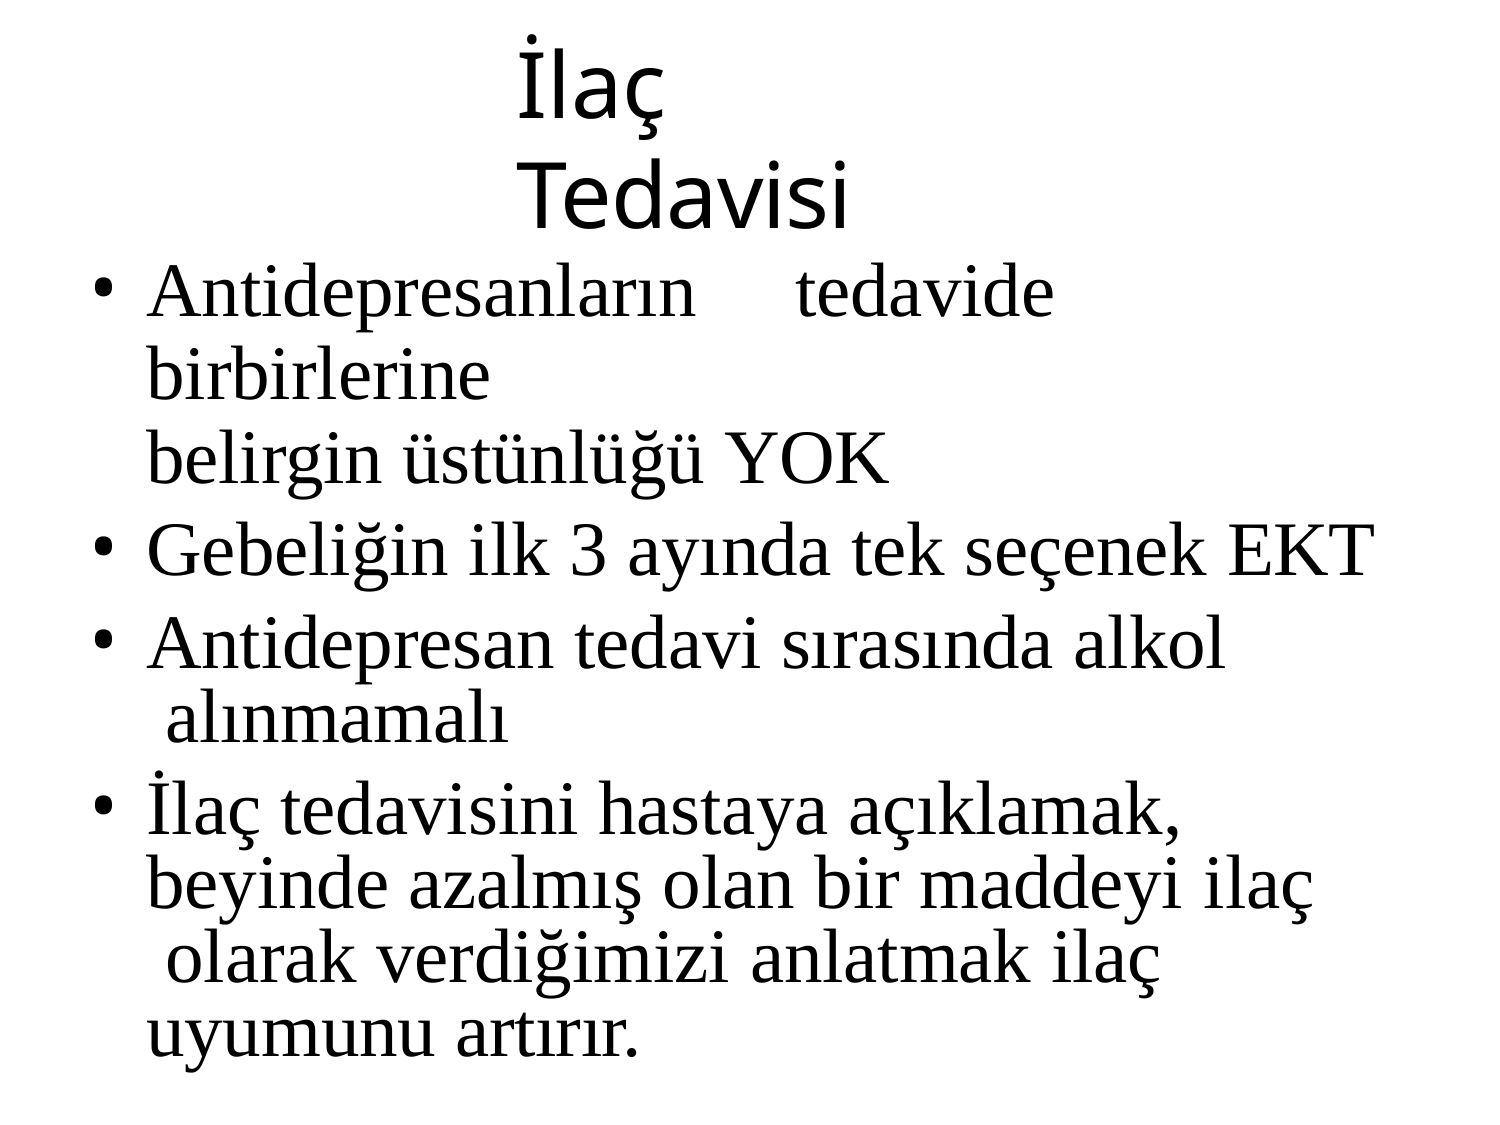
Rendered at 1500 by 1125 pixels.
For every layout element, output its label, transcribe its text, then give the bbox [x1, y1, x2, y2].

text_box Antidepresanların tedavide birbirlerine belirgin üstünlüğü YOK Gebeliğin ilk 3 ayında tek seçenek EKT Antidepresan tedavi sırasında alkol alınmamalı İlaç tedavisini hastaya açıklamak, beyinde azalmış olan bir maddeyi ilaç olarak verdiğimizi anlatmak ilaç uyumunu artırır. [87, 246, 1380, 1072]
title İlaç Tedavisi [514, 24, 986, 246]
